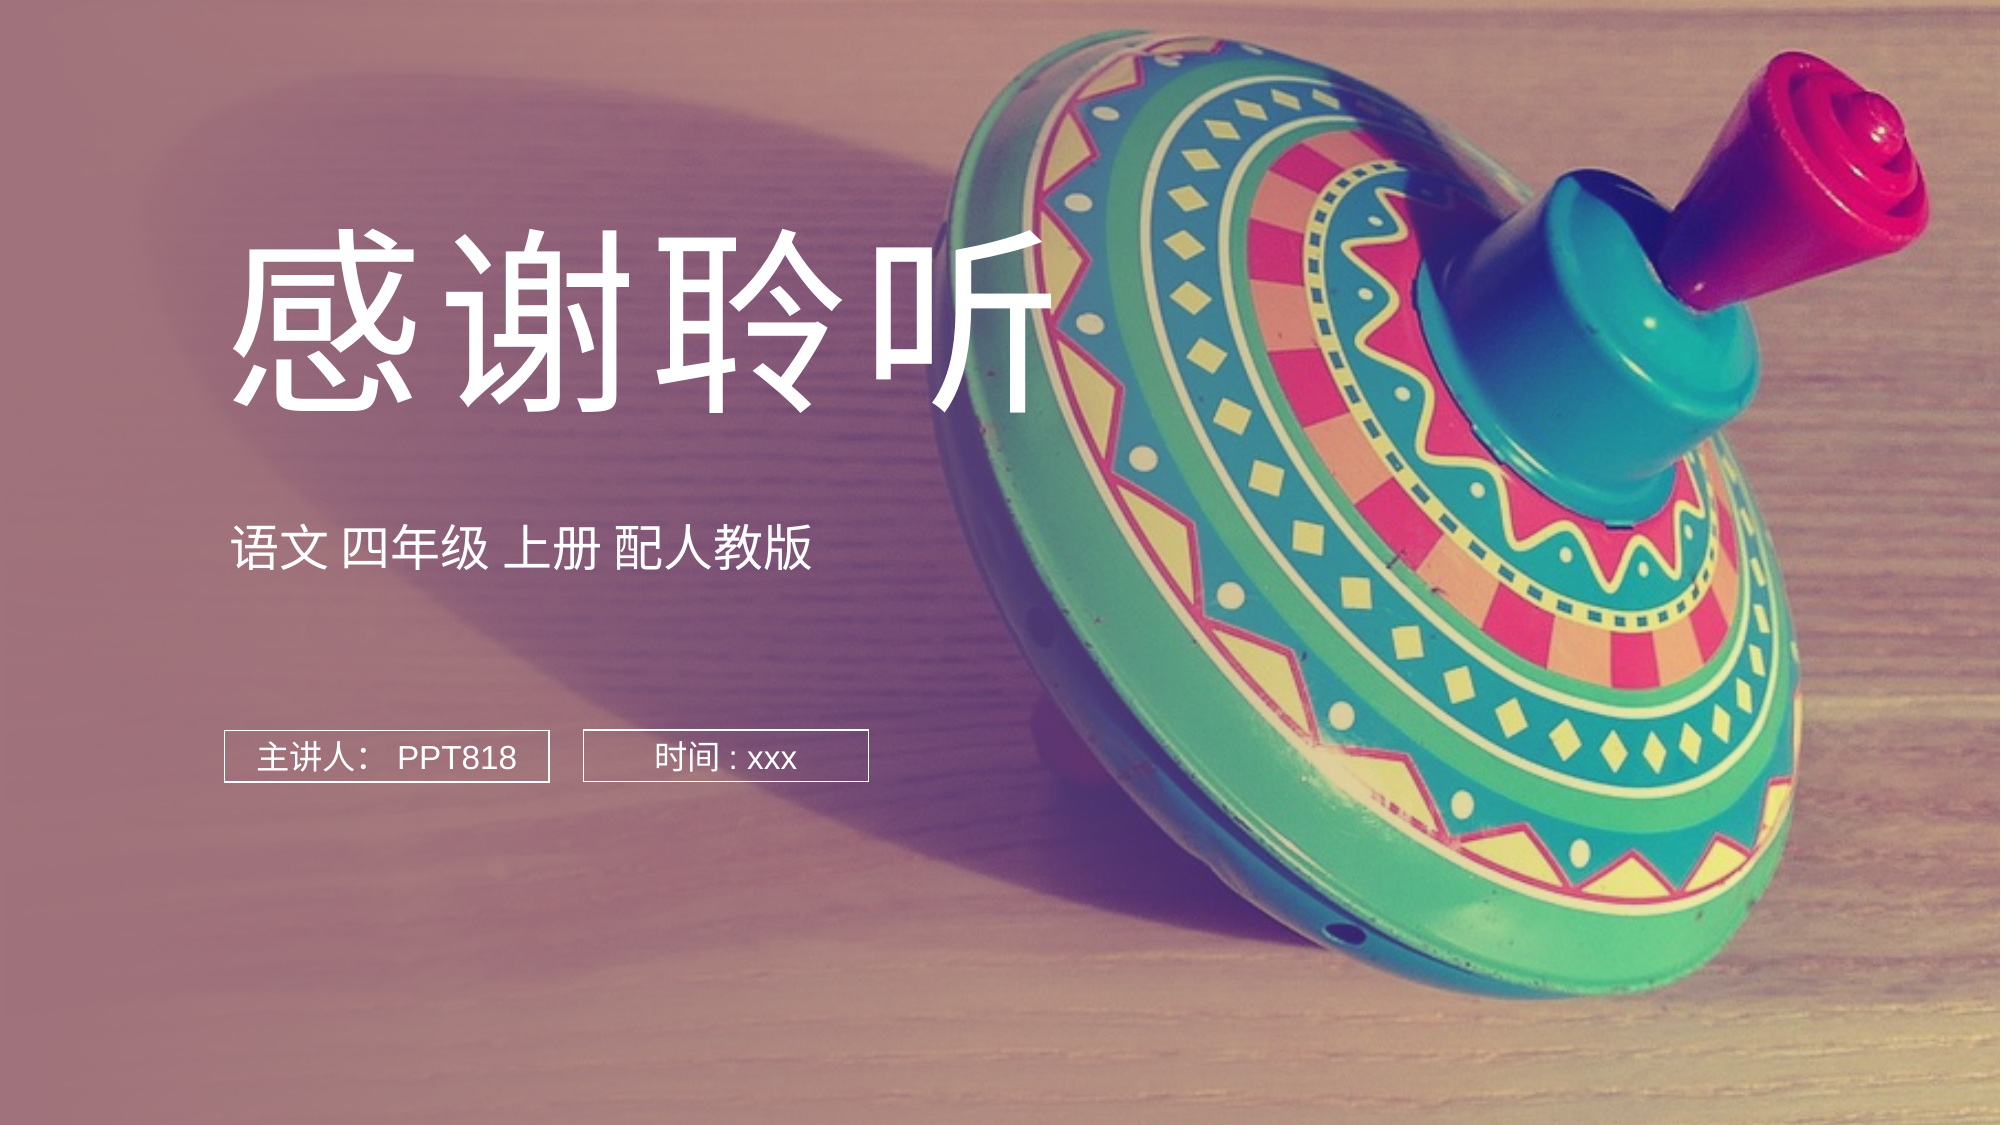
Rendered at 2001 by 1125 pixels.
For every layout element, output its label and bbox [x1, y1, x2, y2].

text_box [224, 730, 869, 783]
picture [0, 0, 2000, 1125]
text_box [207, 197, 1165, 585]
